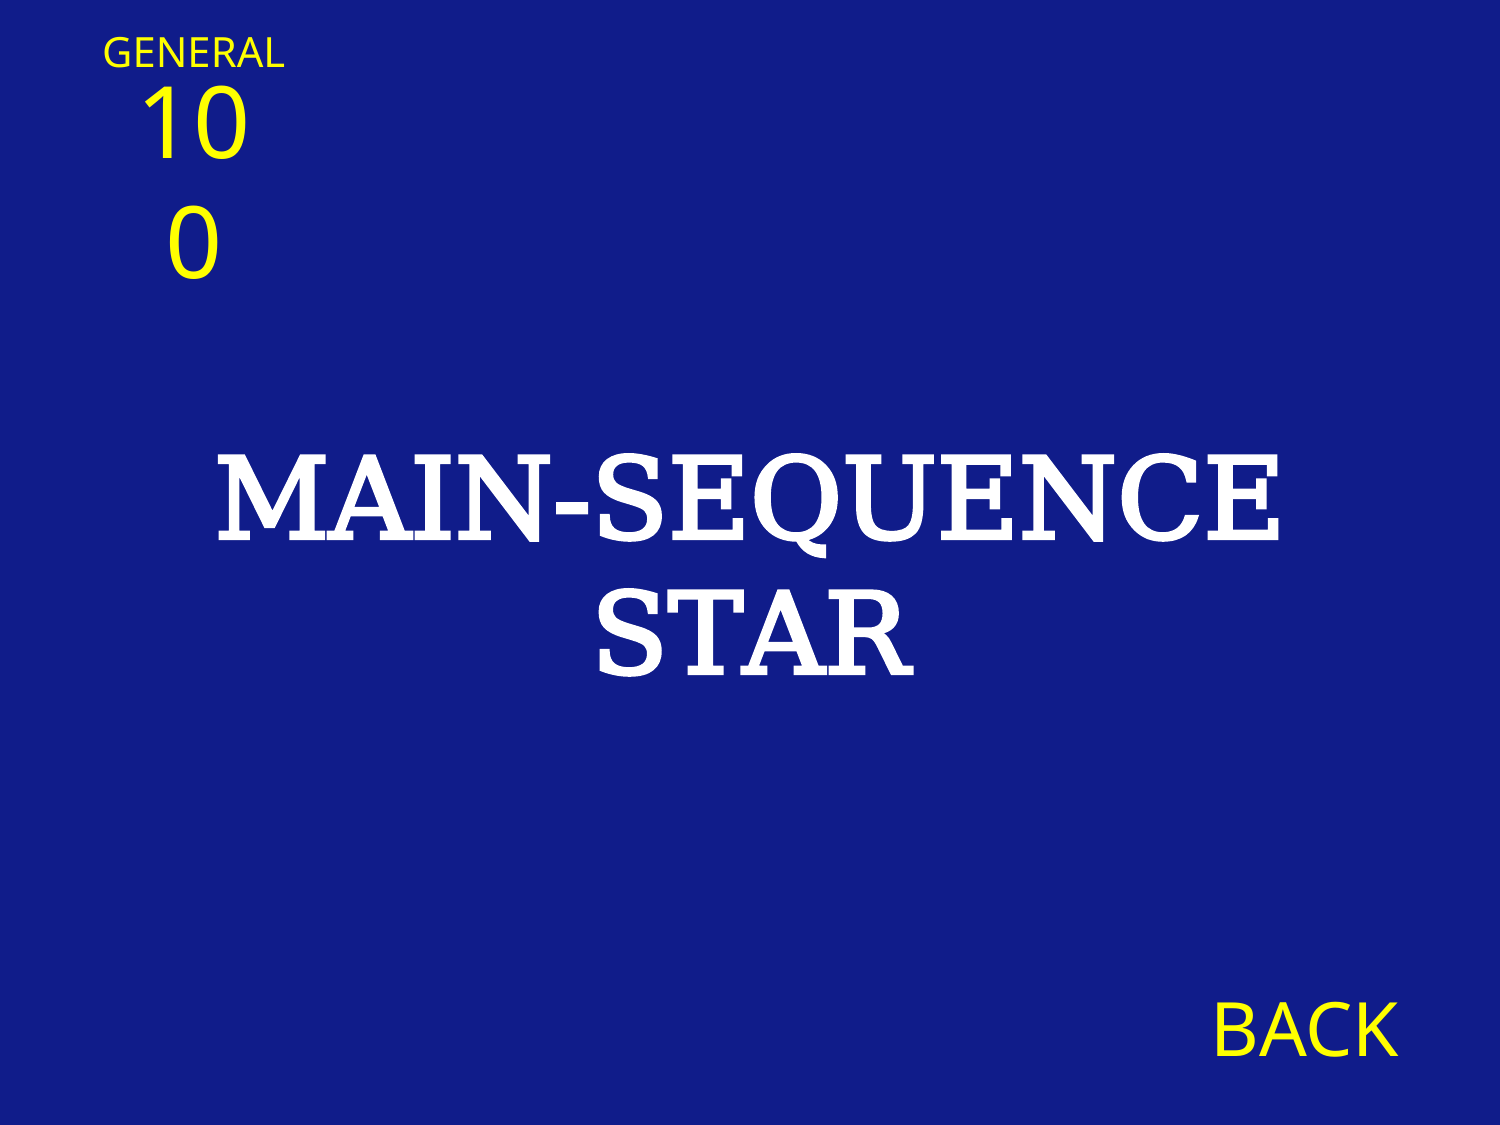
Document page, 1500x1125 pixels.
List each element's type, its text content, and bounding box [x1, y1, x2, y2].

text_box 100 [93, 84, 294, 306]
text_box [1050, 922, 1500, 1125]
text_box GENERAL [0, 18, 413, 84]
text_box MAIN-SEQUENCE STAR [149, 418, 1350, 704]
